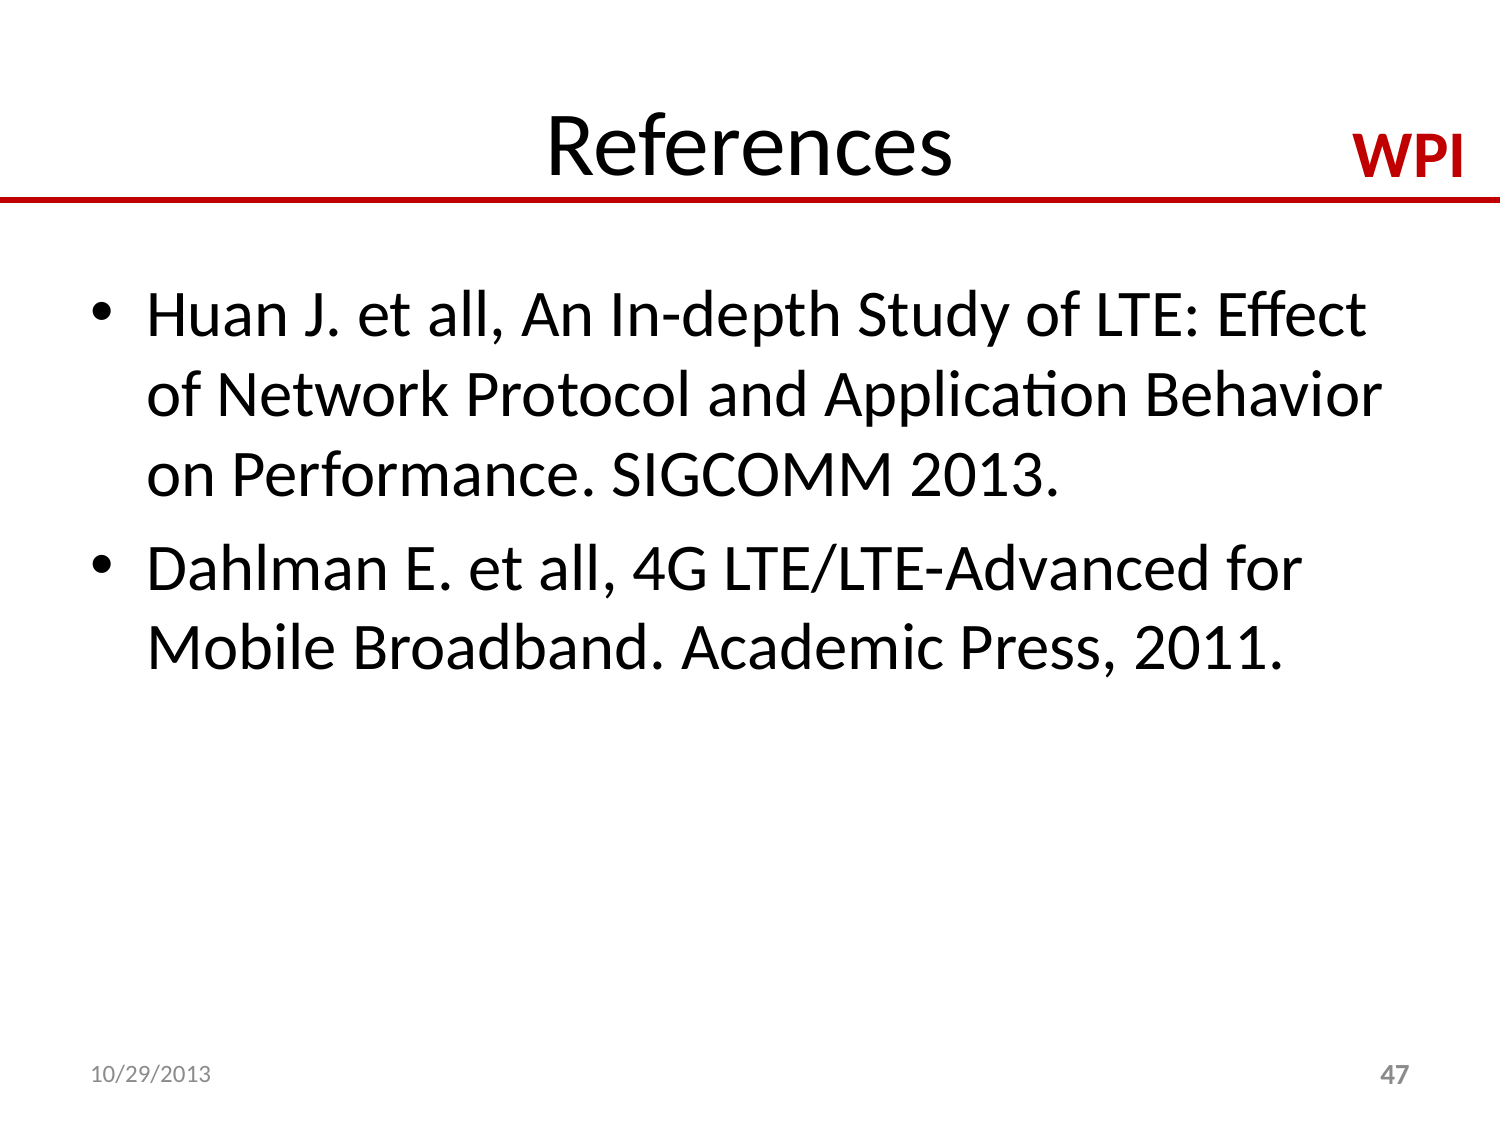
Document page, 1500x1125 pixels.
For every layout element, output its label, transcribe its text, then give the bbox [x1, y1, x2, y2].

slide_number 47 [1074, 1042, 1425, 1103]
list Huan J. et all, An In-depth Study of LTE: Effect of Network Protocol and Application Behavior on Performance. SIGCOMM 2013. Dahlman E. et all, 4G LTE/LTE-Advanced for Mobile Broadband. Academic Press, 2011. [75, 262, 1425, 1005]
title References [75, 45, 1425, 233]
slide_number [75, 1042, 425, 1103]
